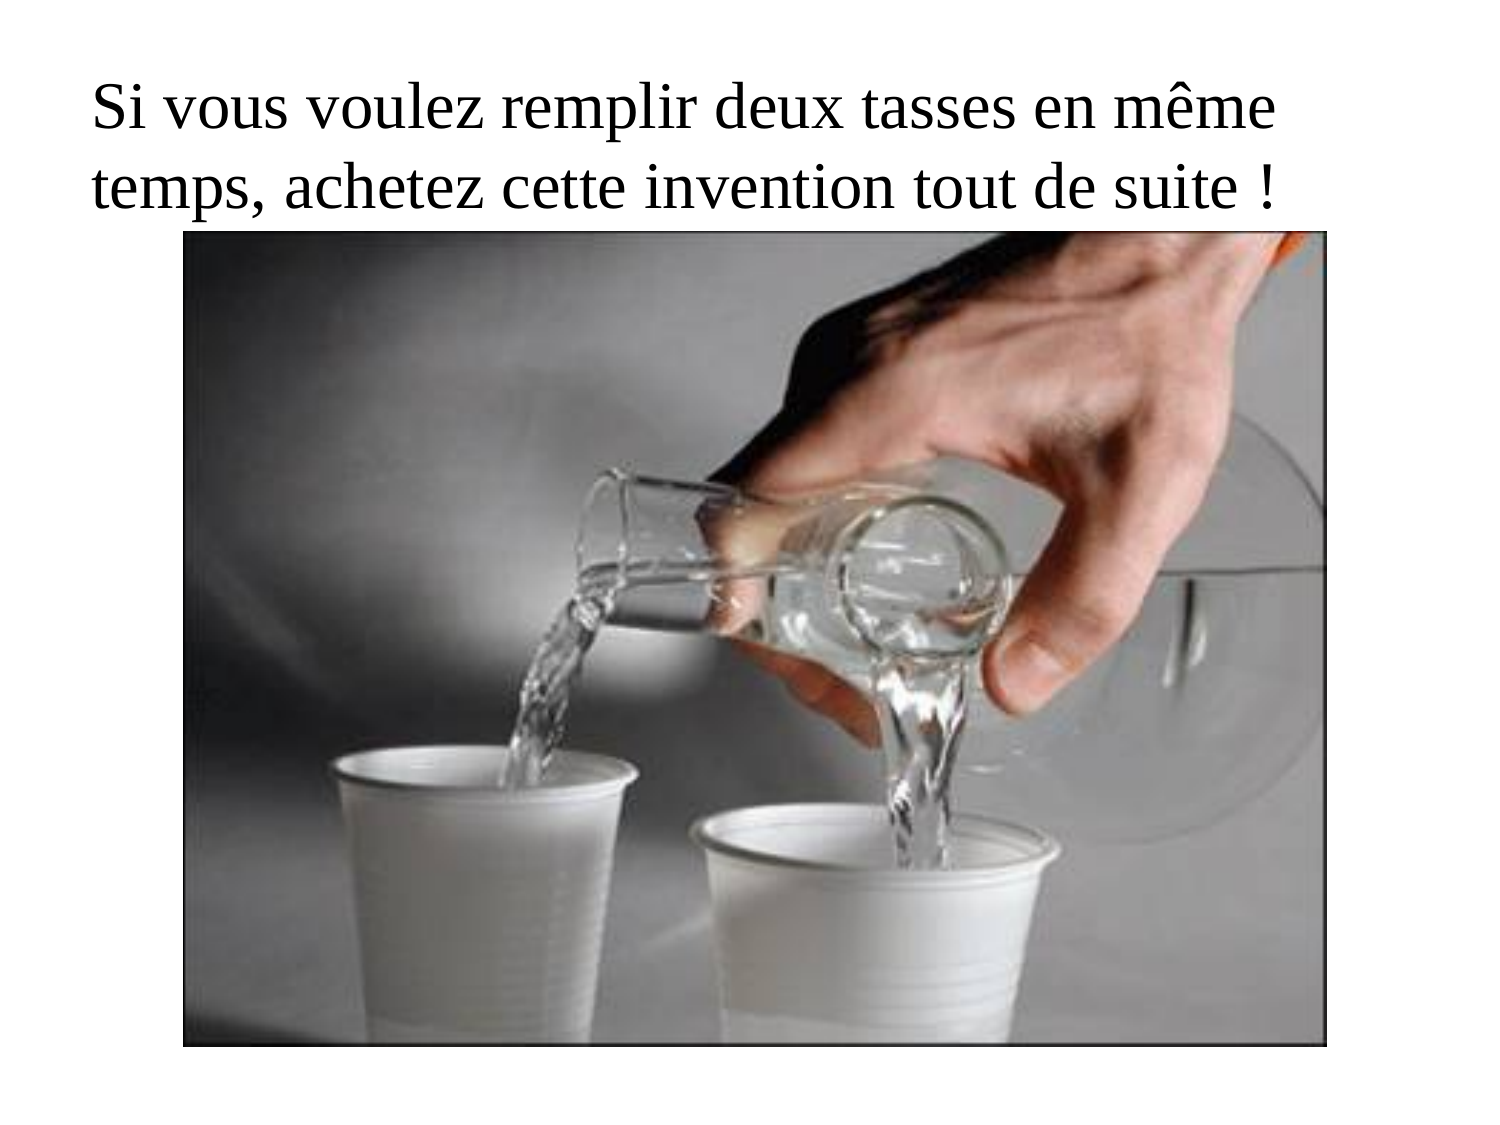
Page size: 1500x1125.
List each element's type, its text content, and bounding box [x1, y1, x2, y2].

text_box Si vous voulez remplir deux tasses en même temps, achetez cette invention tout de suite ! [76, 54, 1436, 230]
picture [182, 231, 1328, 1047]
